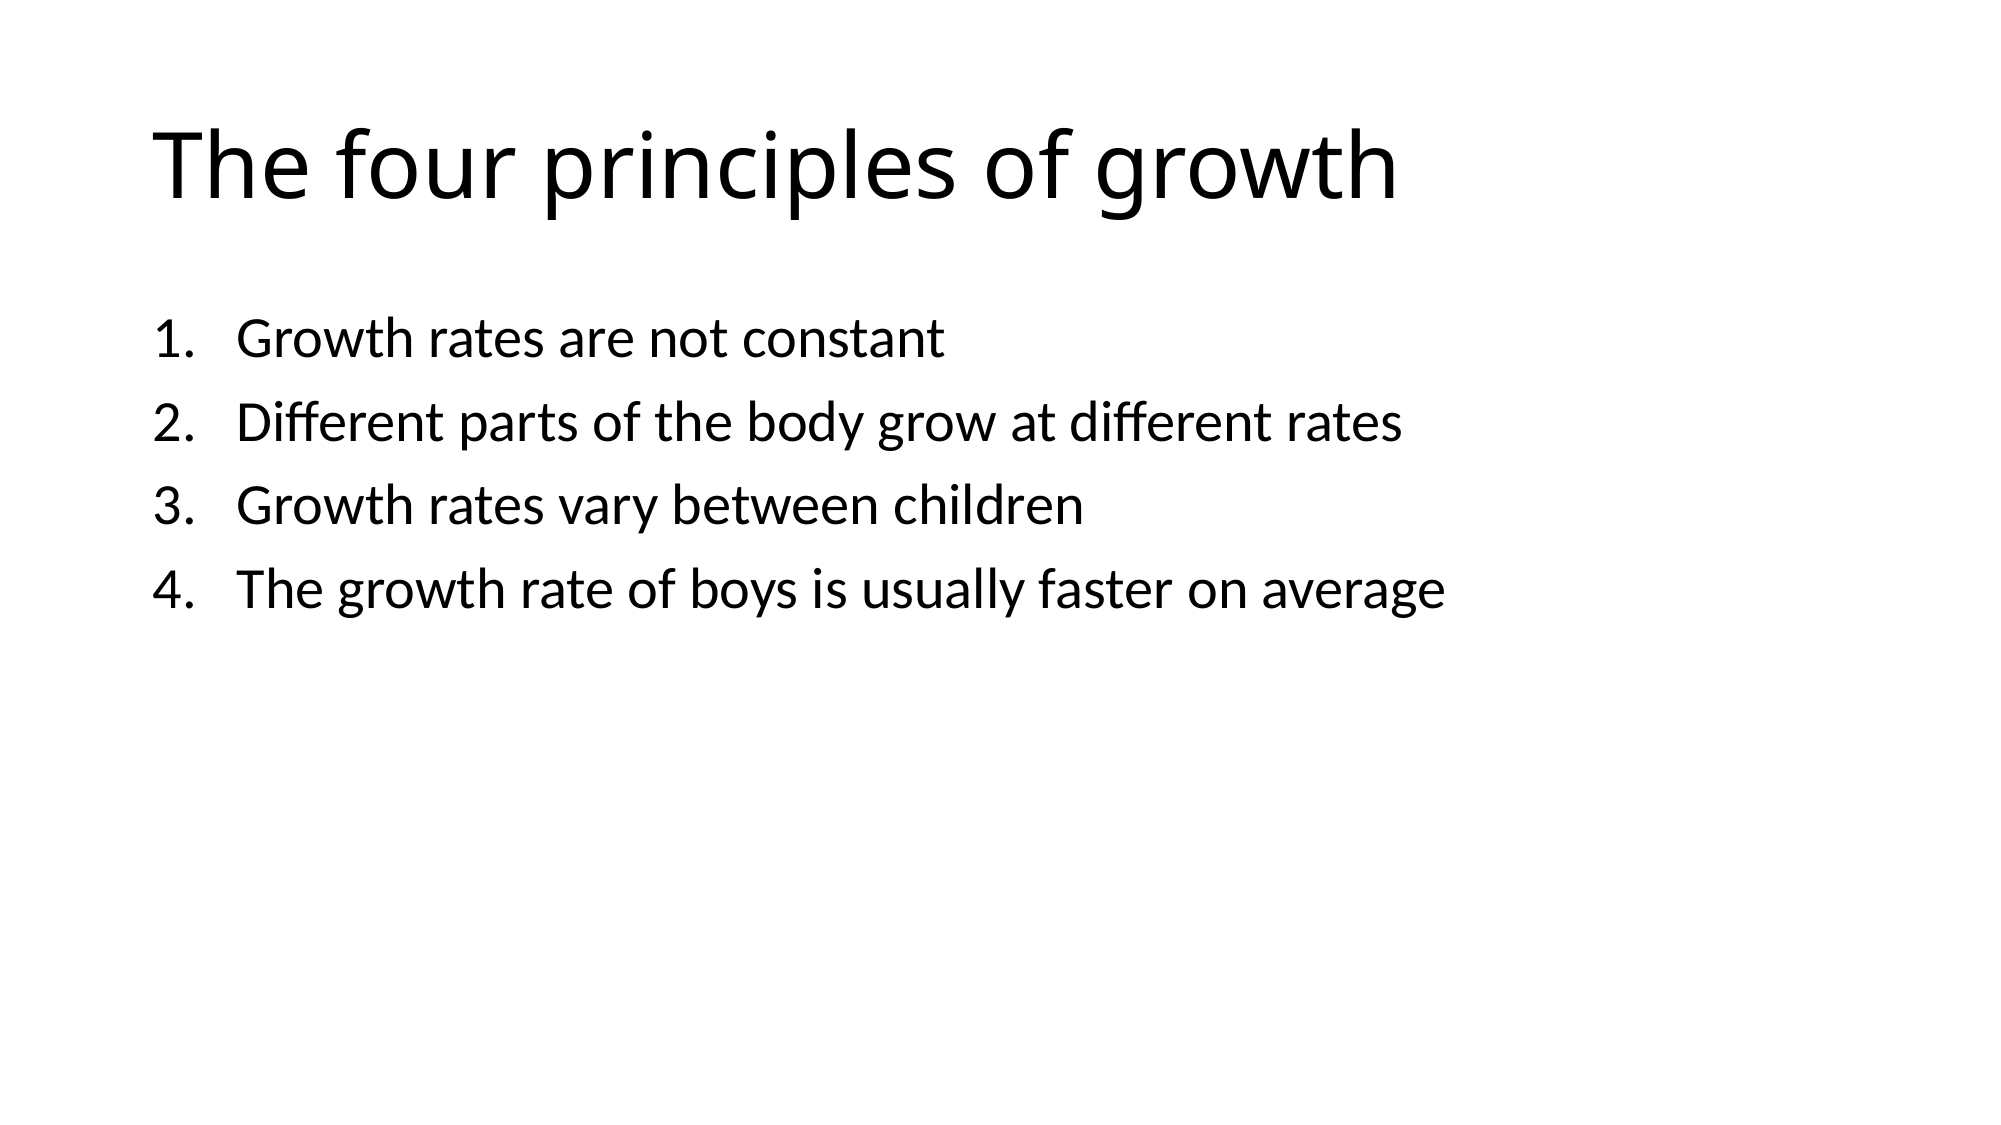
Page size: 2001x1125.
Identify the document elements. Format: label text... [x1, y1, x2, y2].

list Growth rates are not constant Different parts of the body grow at different rates Growth rates vary between children The growth rate of boys is usually faster on average [137, 299, 1863, 1014]
title The four principles of growth [137, 59, 1863, 278]
